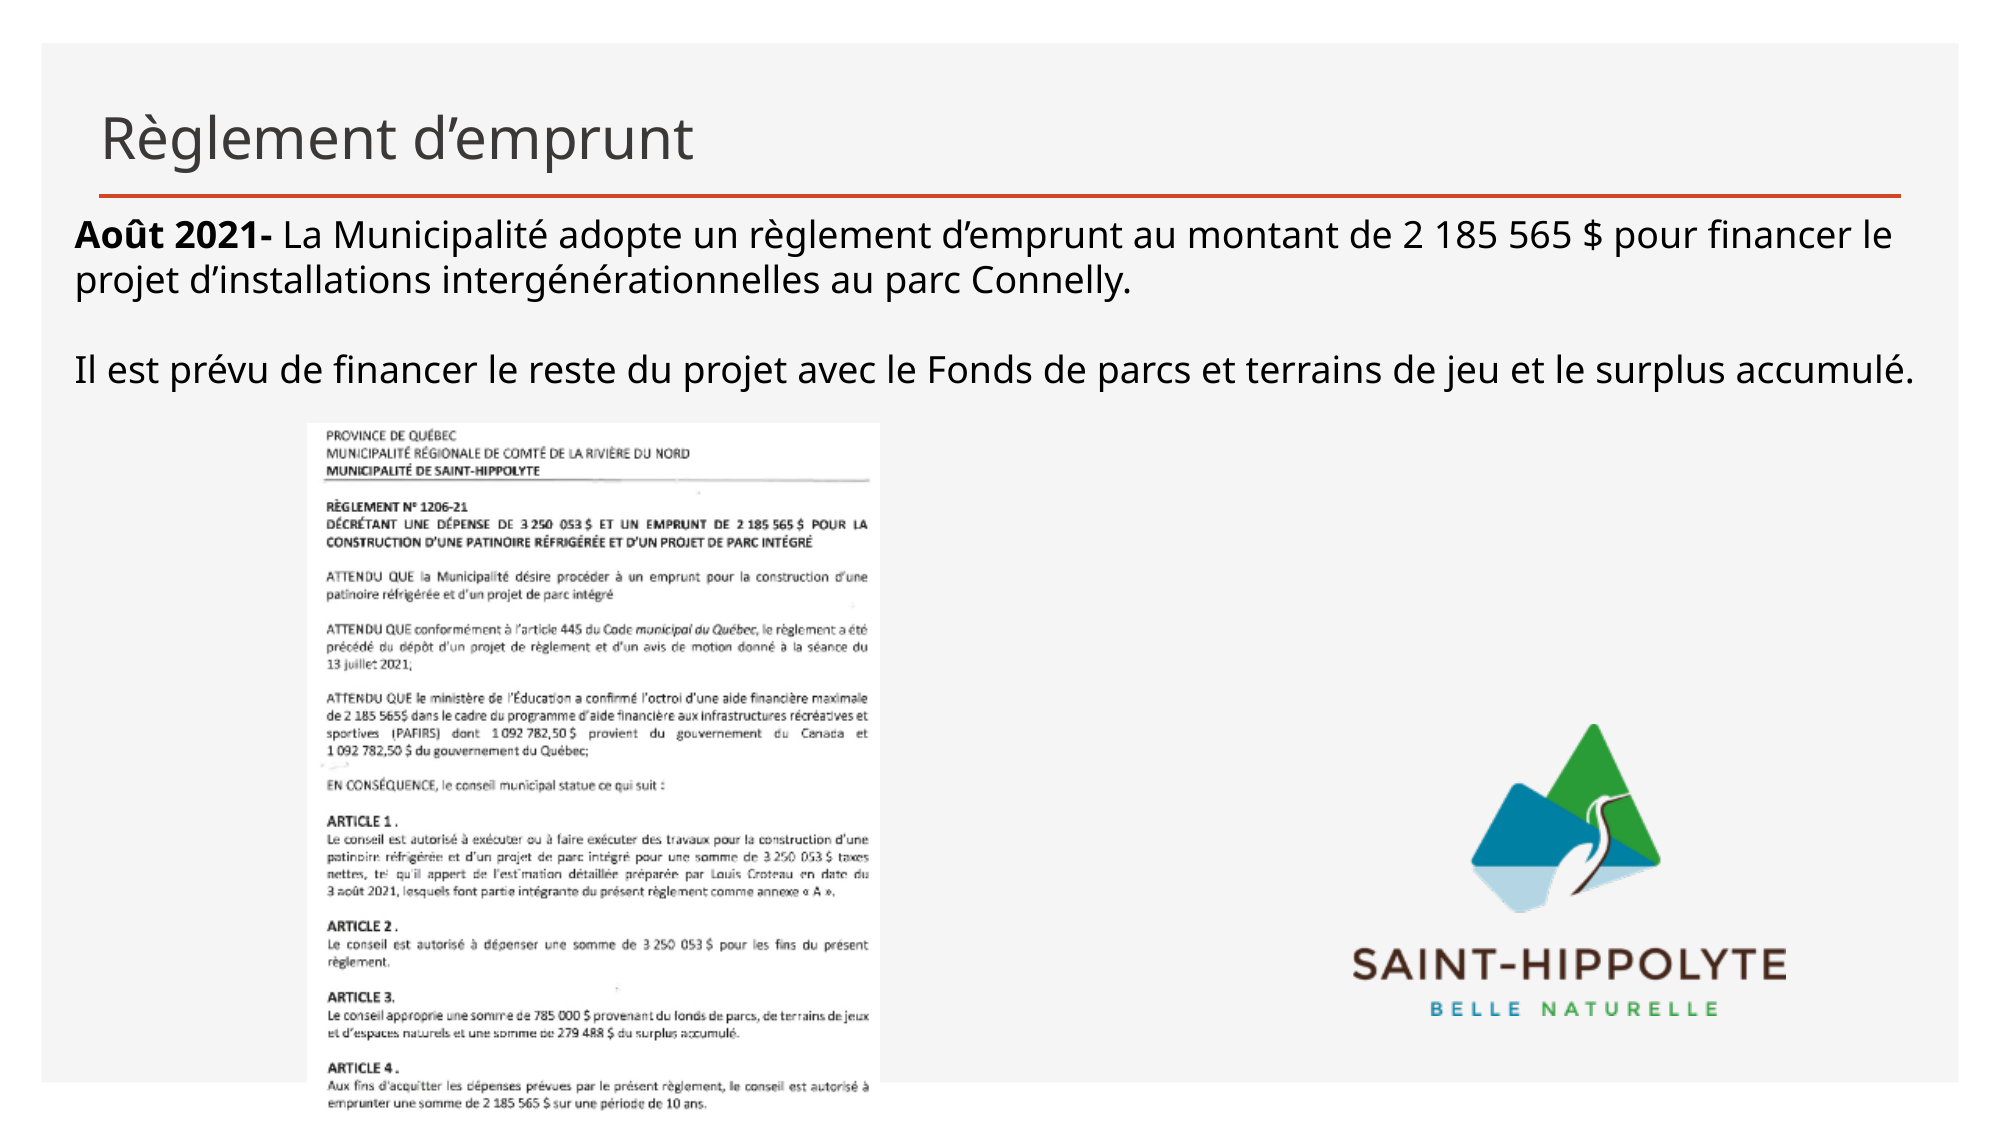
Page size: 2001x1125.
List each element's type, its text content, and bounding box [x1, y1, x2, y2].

picture [307, 423, 881, 1125]
text_box Août 2021- La Municipalité adopte un règlement d’emprunt au montant de 2 185 565 $ pour financer le projet d’installations intergénérationnelles au parc Connelly. Il est prévu de financer le reste du projet avec le Fonds de parcs et terrains de jeu et le surplus accumulé. [59, 203, 1941, 399]
picture [1352, 724, 1786, 1016]
title Règlement d’emprunt [85, 73, 1502, 179]
